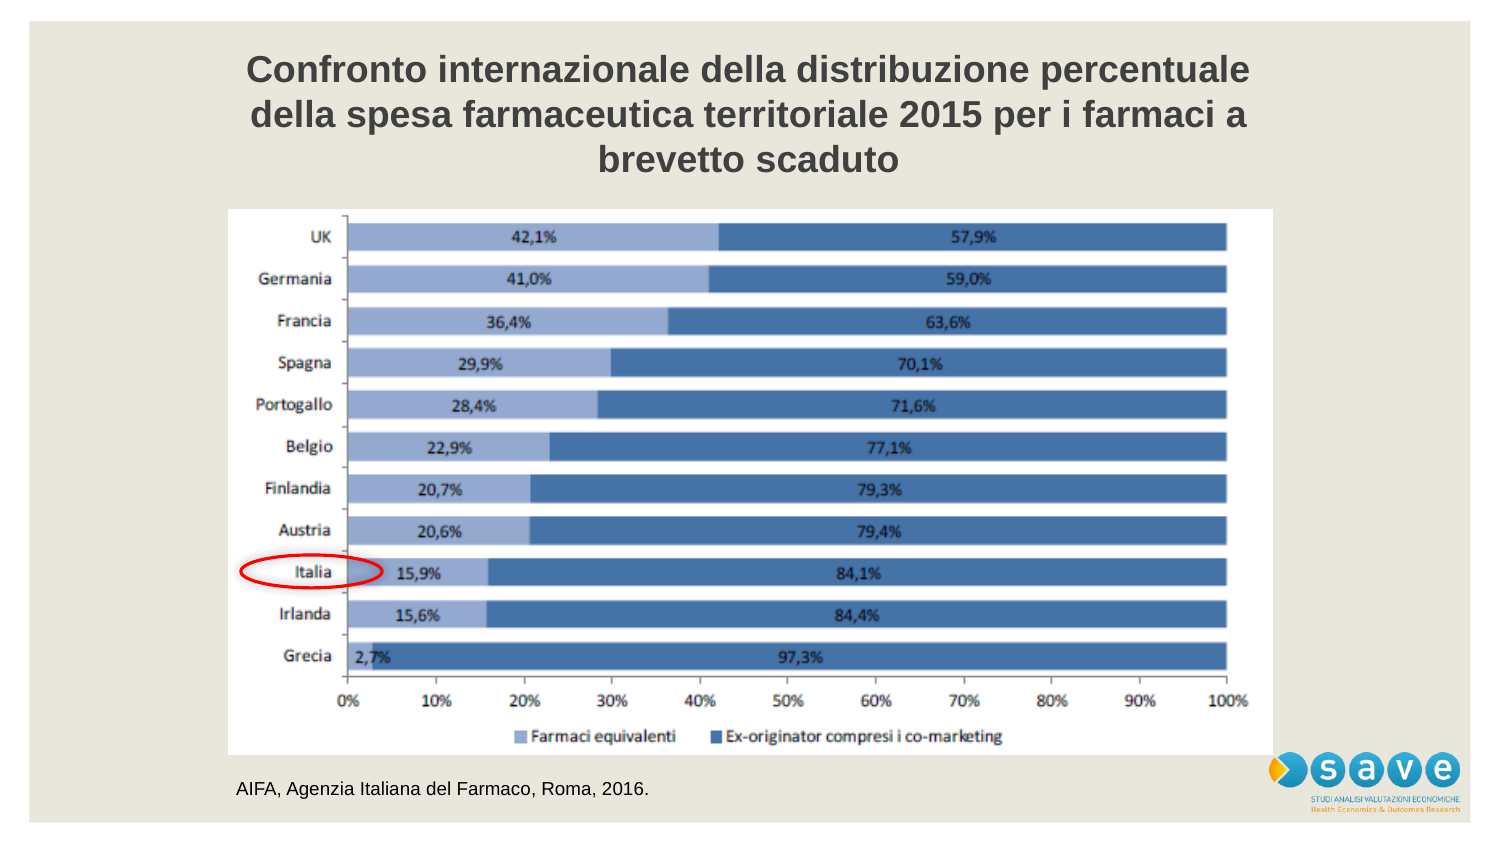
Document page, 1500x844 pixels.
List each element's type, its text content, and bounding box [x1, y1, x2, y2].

title Confronto internazionale della distribuzione percentuale della spesa farmaceutica territoriale 2015 per i farmaci a brevetto scaduto [216, 30, 1281, 195]
text_box AIFA, Agenzia Italiana del Farmaco, Roma, 2016. [221, 768, 784, 807]
picture [227, 208, 1460, 812]
